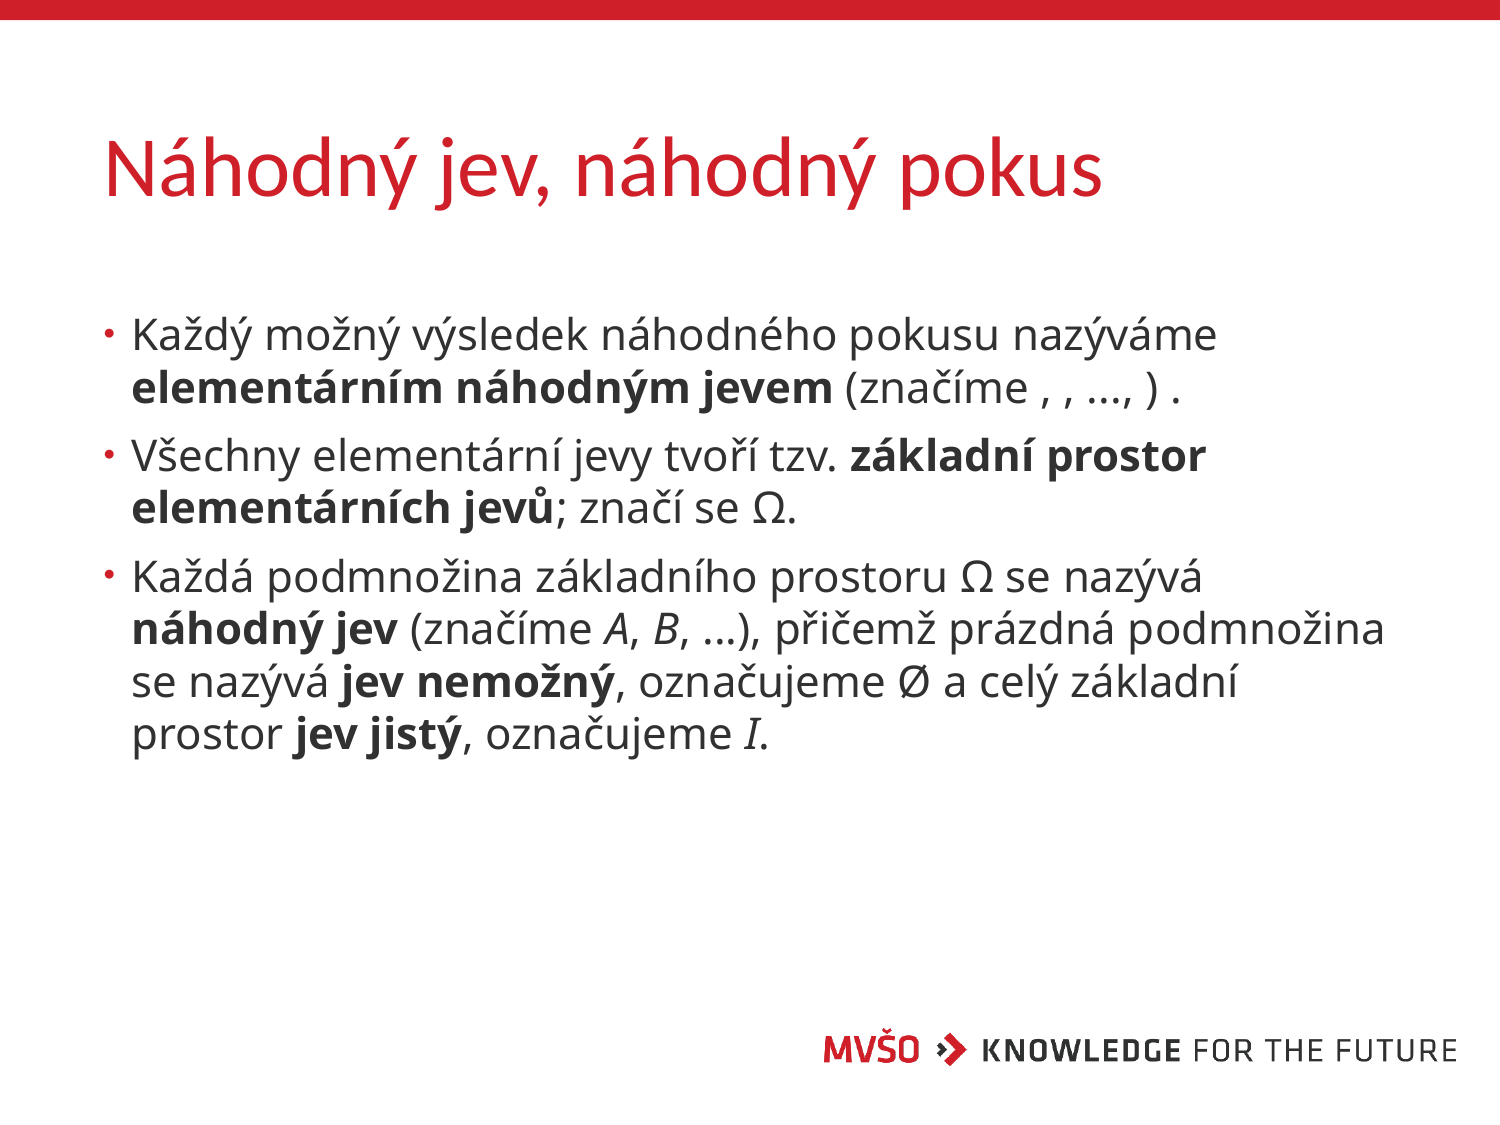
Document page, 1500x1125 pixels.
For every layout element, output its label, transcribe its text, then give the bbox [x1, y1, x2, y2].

picture [824, 1028, 1456, 1066]
title Náhodný jev, náhodný pokus [88, 59, 1412, 278]
